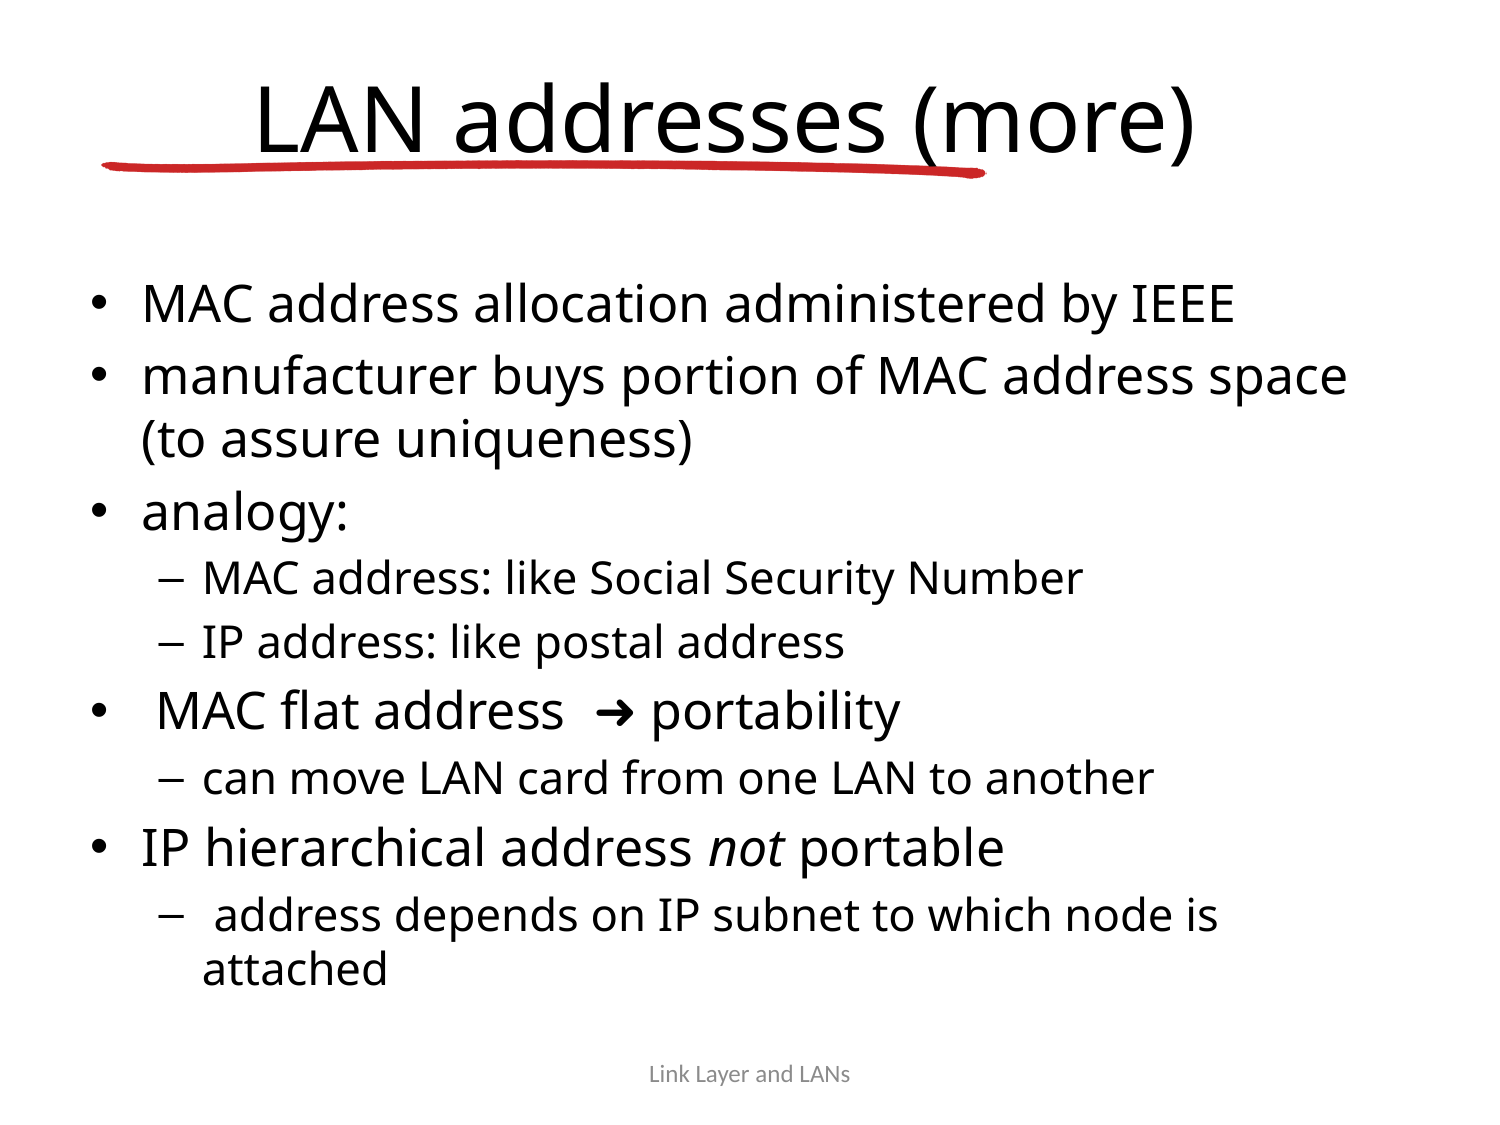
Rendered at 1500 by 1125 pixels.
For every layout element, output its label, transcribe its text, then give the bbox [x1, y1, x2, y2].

title LAN addresses (more) [87, 22, 1363, 210]
picture [96, 155, 998, 184]
footer Link Layer and LANs [512, 1042, 988, 1103]
list MAC address allocation administered by IEEE manufacturer buys portion of MAC address space (to assure uniqueness) analogy: MAC address: like Social Security Number IP address: like postal address MAC flat address ➜ portability can move LAN card from one LAN to another IP hierarchical address not portable address depends on IP subnet to which node is attached [75, 262, 1425, 1005]
